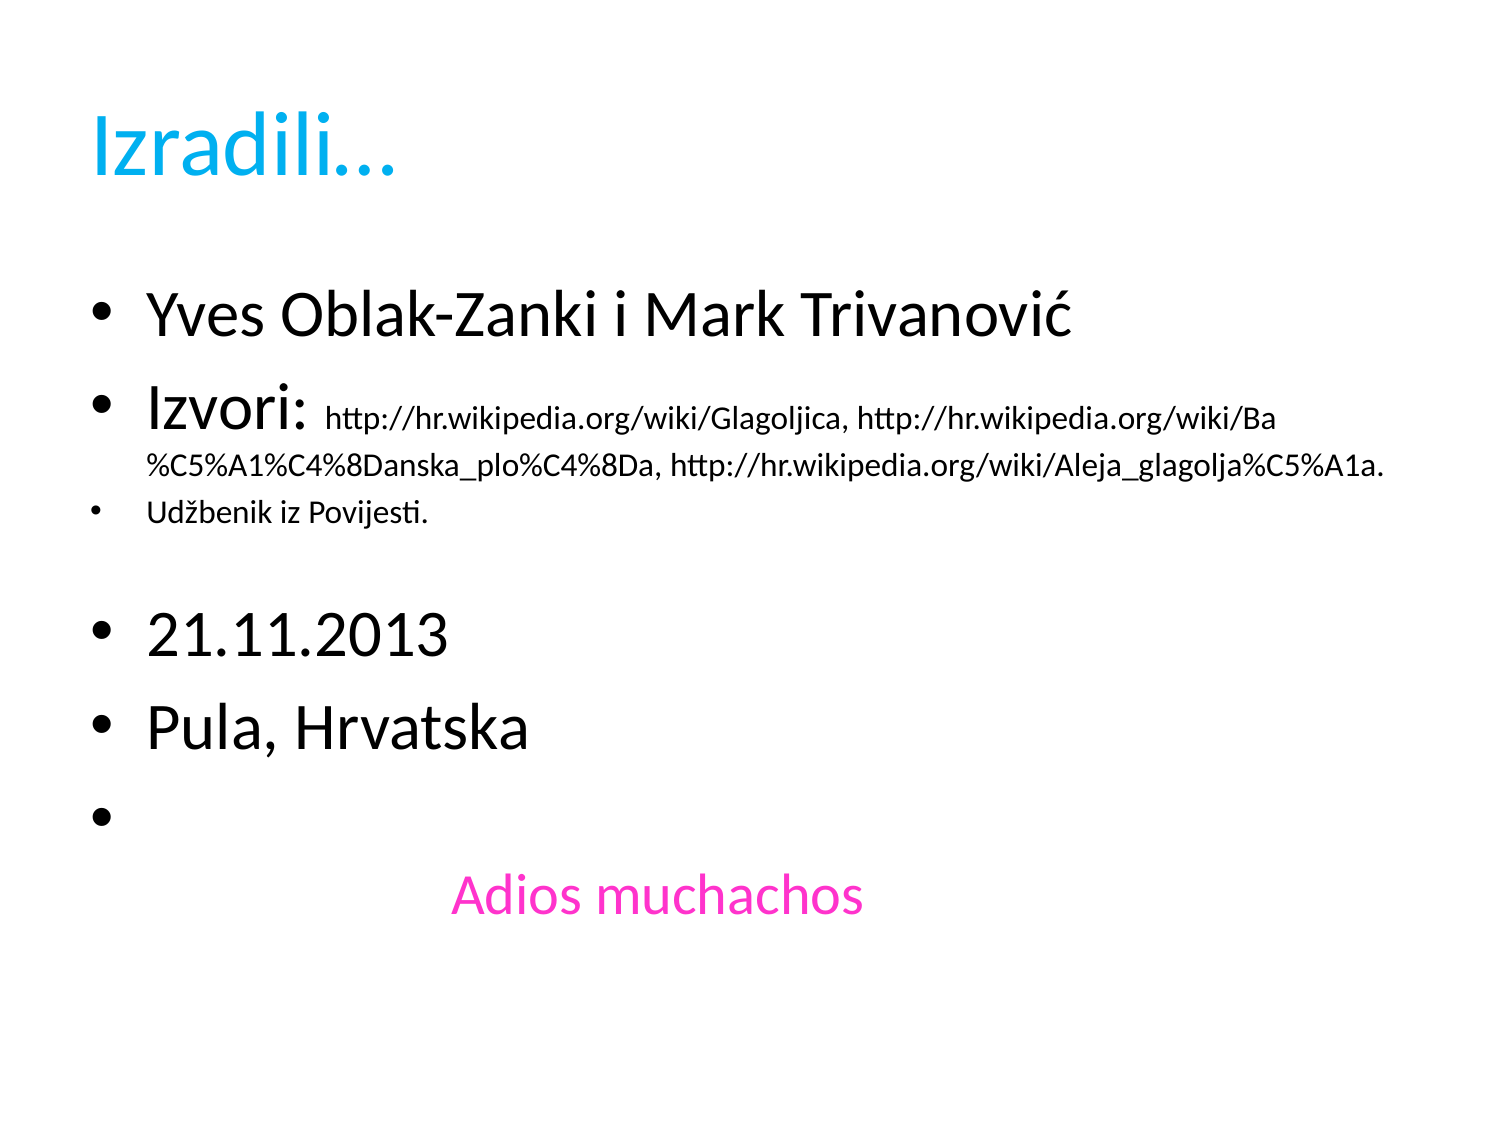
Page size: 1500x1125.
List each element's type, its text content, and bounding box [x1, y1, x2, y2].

title Izradili… [74, 44, 1426, 233]
list Yves Oblak-Zanki i Mark Trivanović Izvori: http://hr.wikipedia.org/wiki/Glagoljica, http://hr.wikipedia.org/wiki/Ba%C5%A1%C4%8Danska_plo%C4%8Da, http://hr.wikipedia.org/wiki/Aleja_glagolja%C5%A1a. Udžbenik iz Povijesti. 21.11.2013 Pula, Hrvatska Adios muchachos [74, 262, 1426, 1006]
